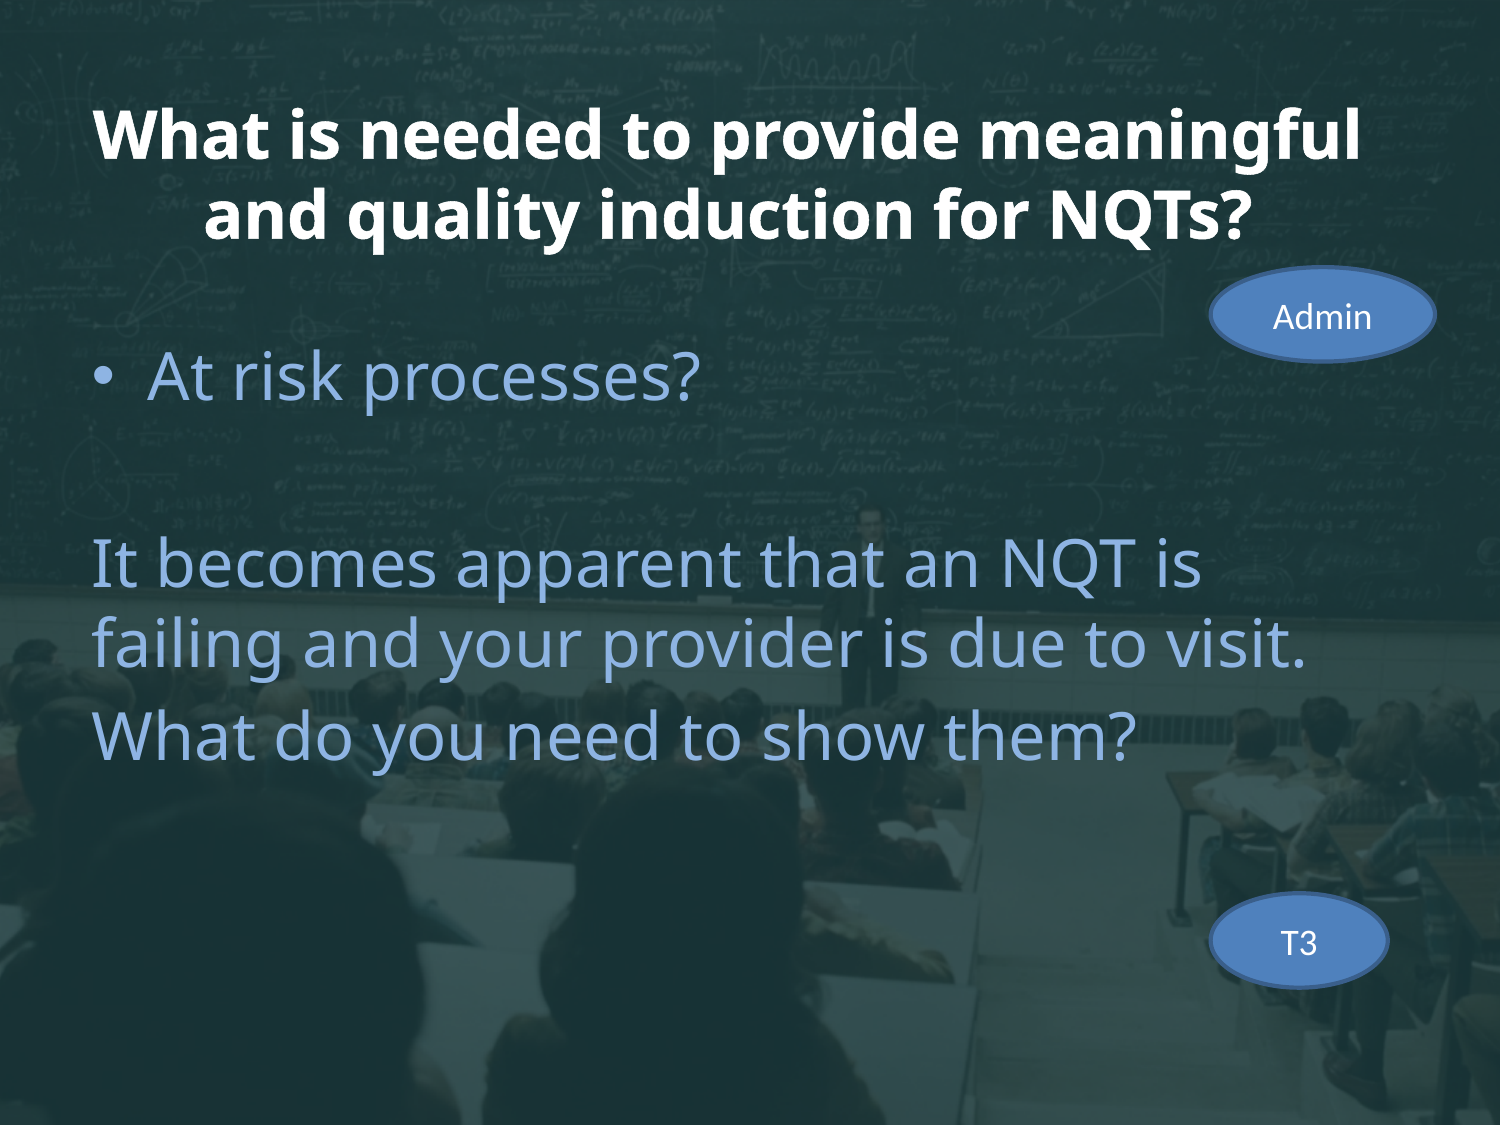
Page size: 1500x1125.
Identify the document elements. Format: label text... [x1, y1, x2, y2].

text_box T3 [1208, 891, 1390, 990]
picture [0, 0, 1500, 1125]
list At risk processes? It becomes apparent that an NQT is failing and your provider is due to visit. What do you need to show them? [76, 326, 1427, 988]
title What is needed to provide meaningful and quality induction for NQTs? [53, 78, 1404, 266]
text_box Admin [1208, 265, 1438, 364]
